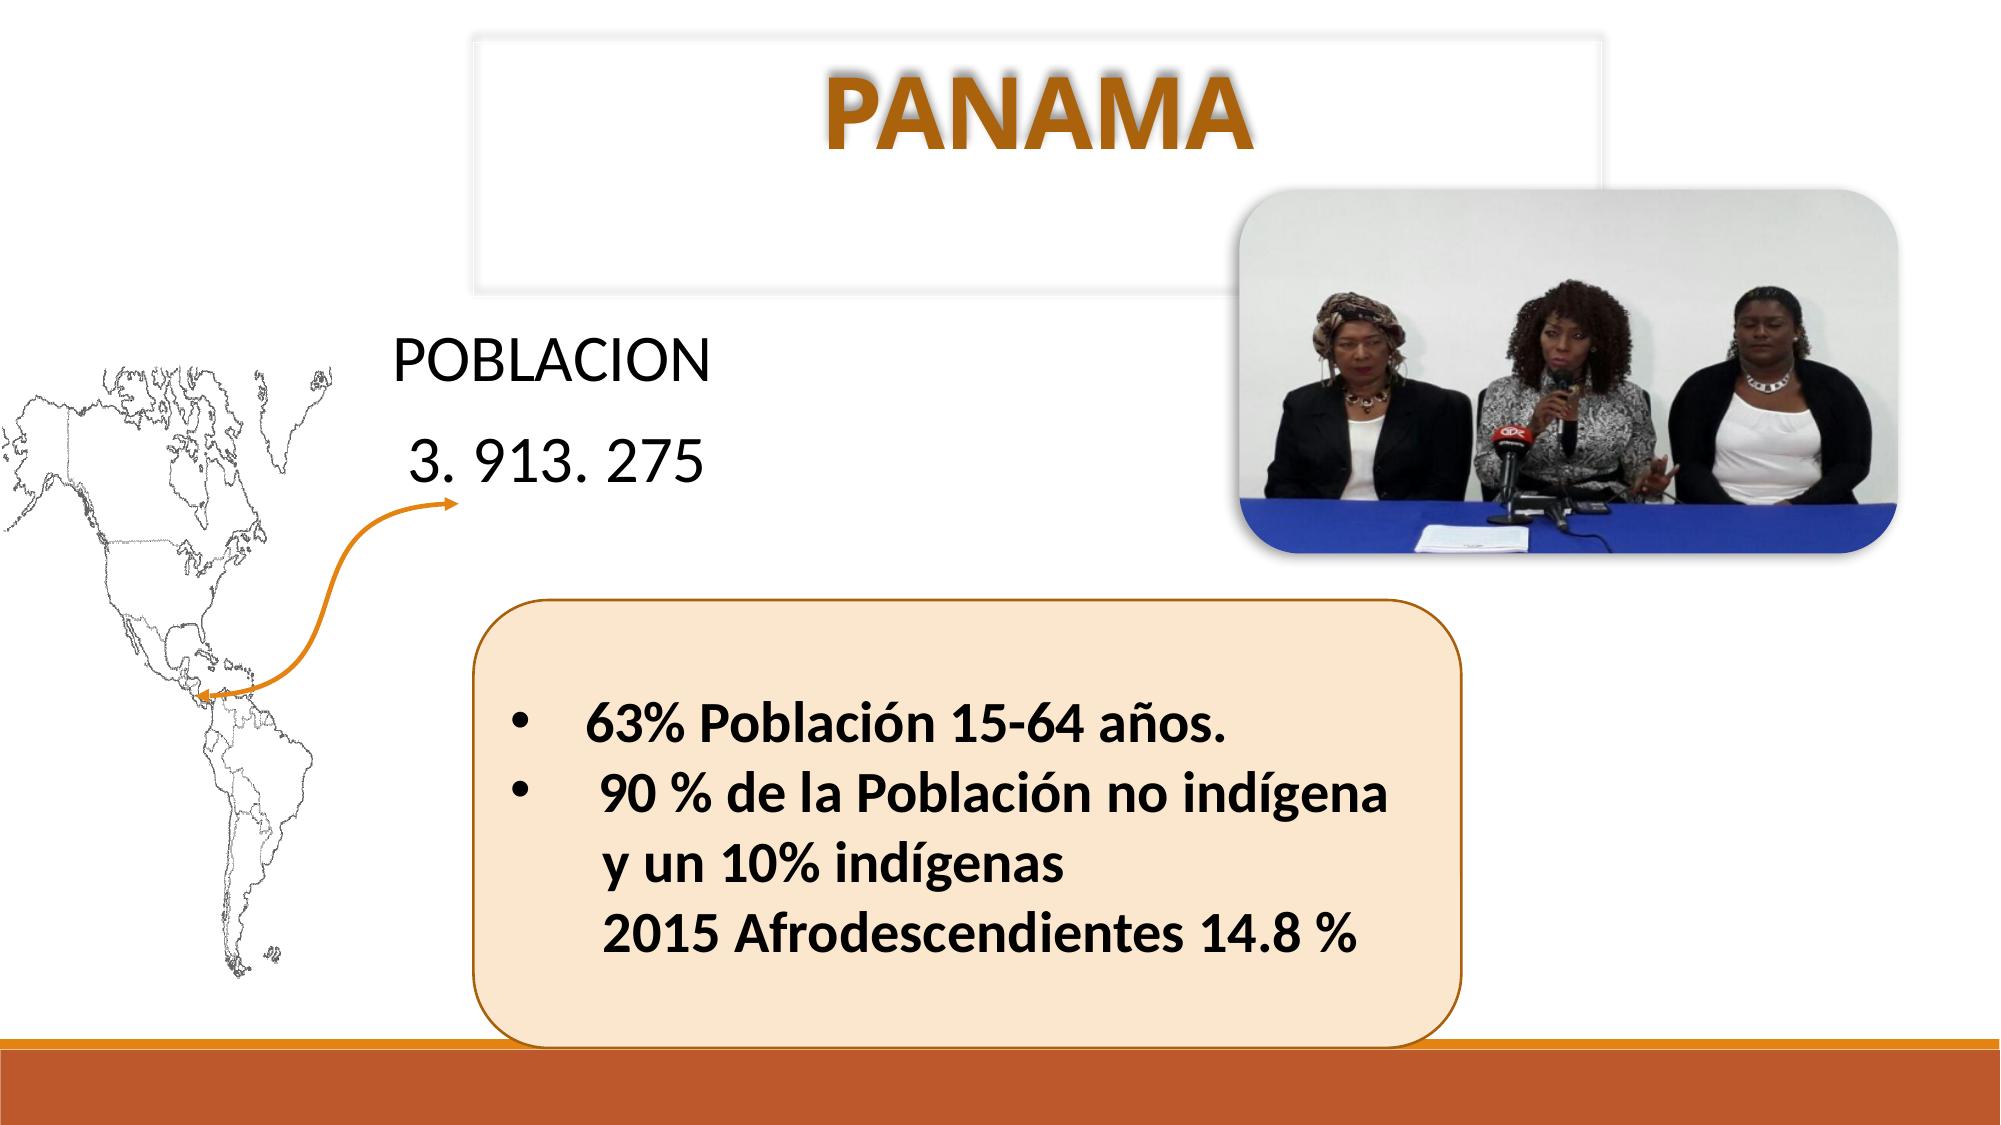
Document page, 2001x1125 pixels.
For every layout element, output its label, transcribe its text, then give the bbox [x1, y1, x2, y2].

picture [1238, 189, 1899, 554]
text_box POBLACION 3. 913. 275 [362, 317, 1226, 505]
picture [0, 365, 334, 988]
text_box PANAMA [473, 42, 1602, 297]
text_box 63% Población 15-64 años. 90 % de la Población no indígena y un 10% indígenas 2015 Afrodescendientes 14.8 % [472, 598, 1463, 1050]
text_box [194, 503, 460, 697]
